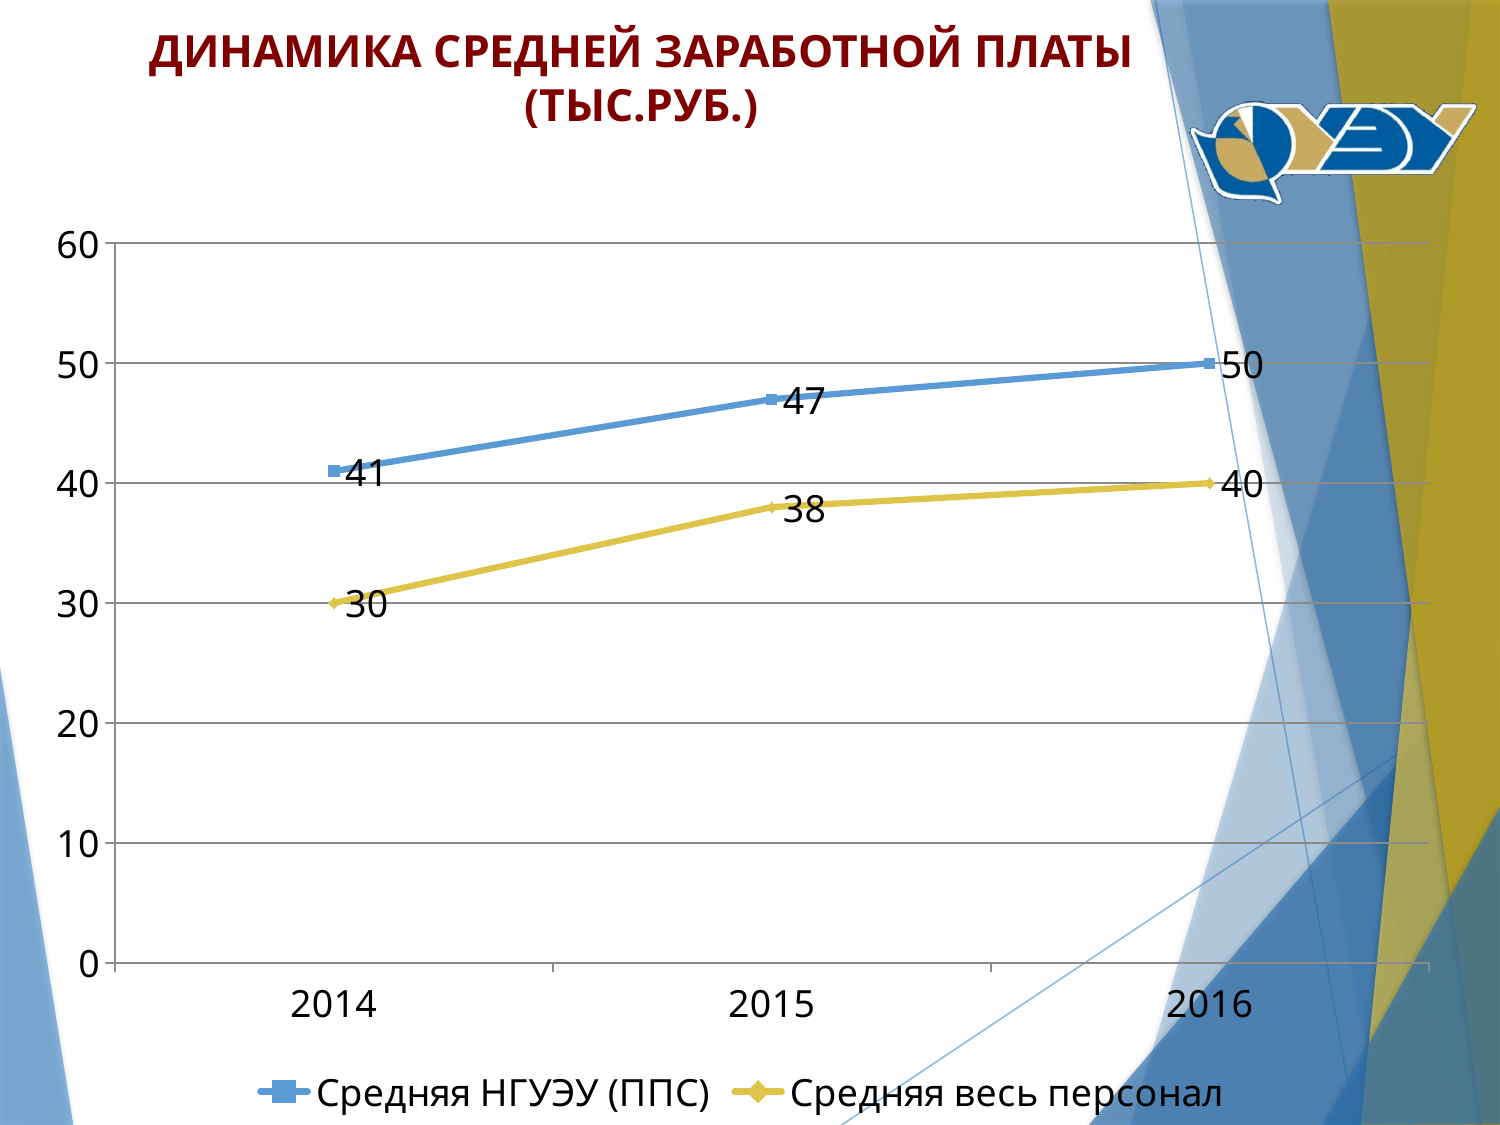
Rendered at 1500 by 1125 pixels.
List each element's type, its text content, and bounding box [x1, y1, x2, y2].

chart [27, 160, 1500, 1125]
text_box Динамика средней заработной платы (тыс.руб.) [16, 15, 1268, 103]
picture [1188, 100, 1480, 206]
